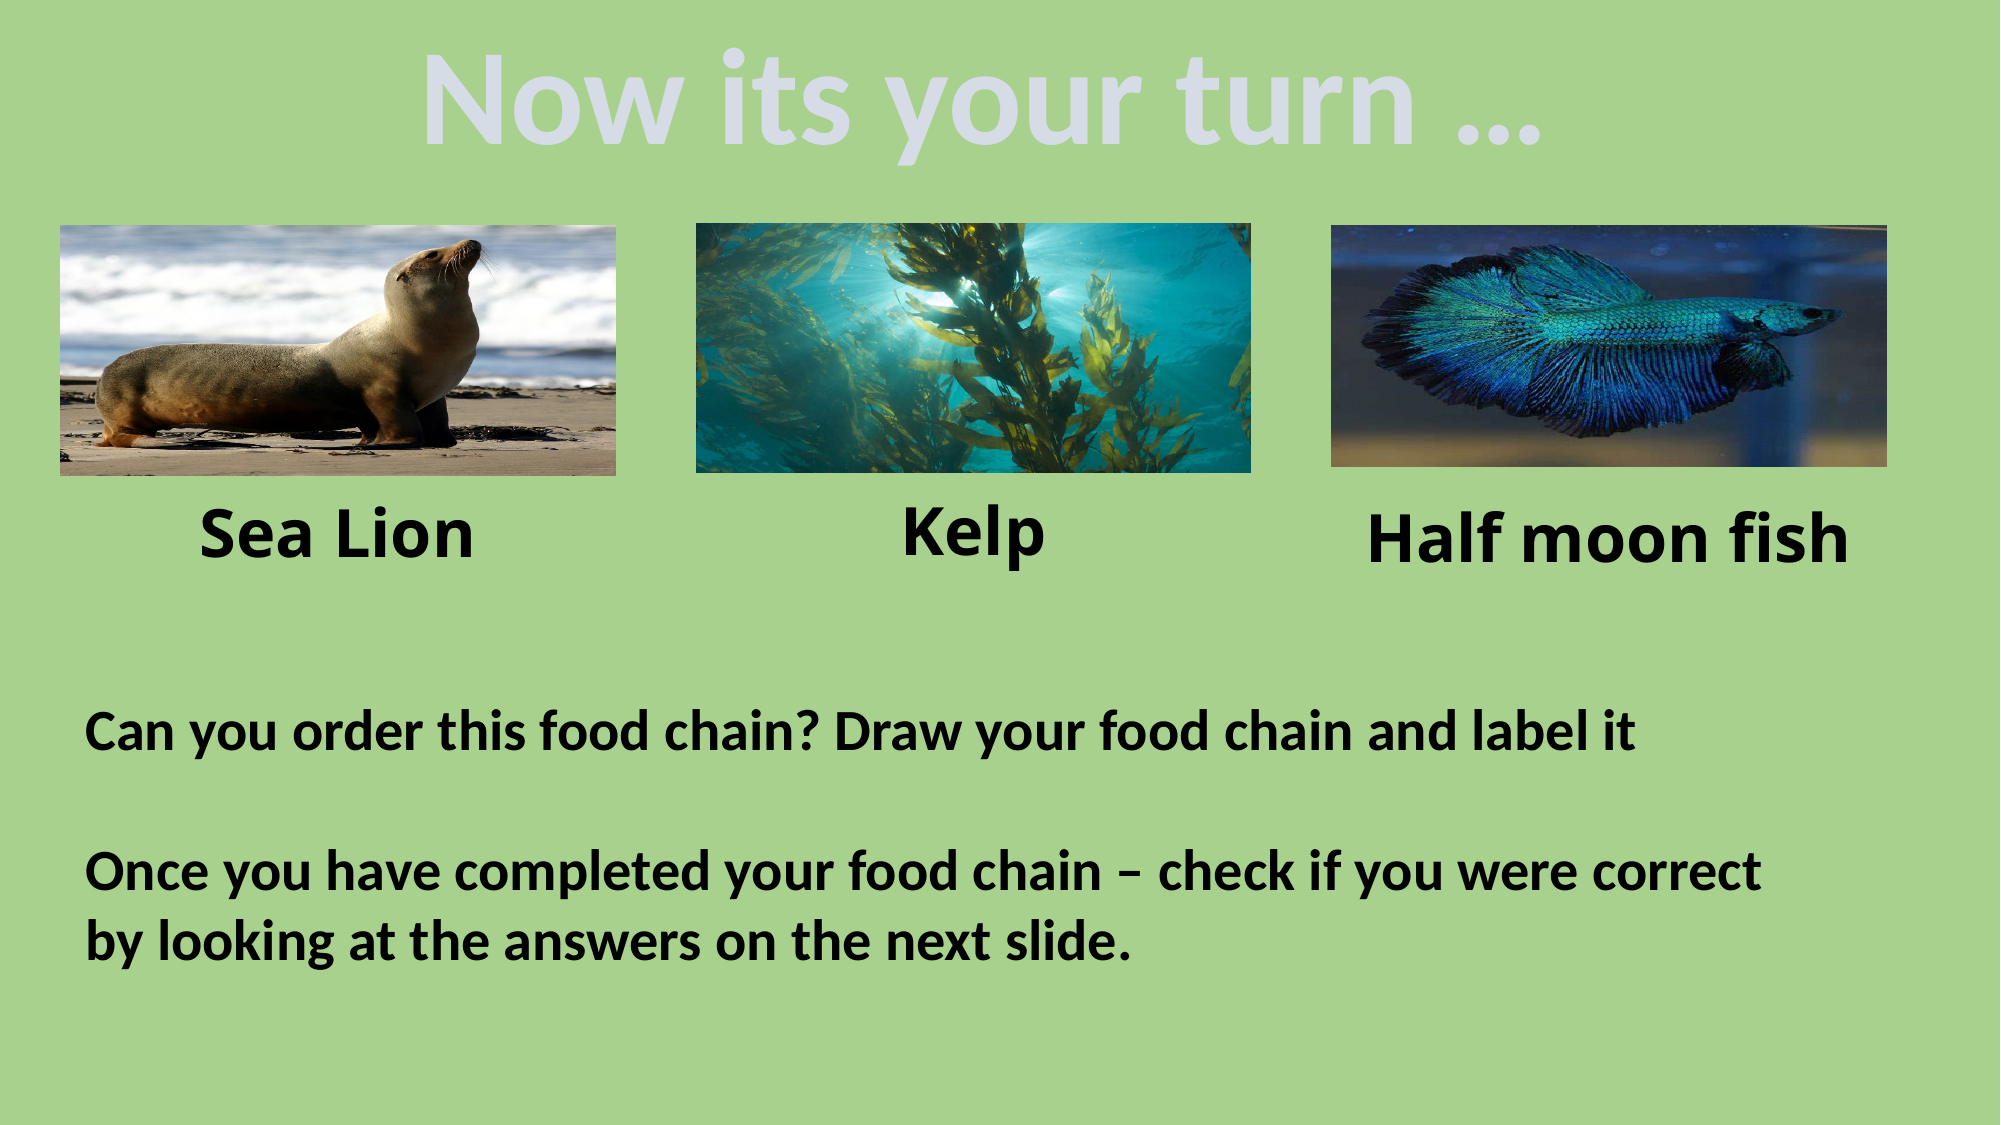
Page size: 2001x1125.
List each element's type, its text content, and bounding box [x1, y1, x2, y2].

text_box Now its your turn … [404, 0, 1596, 180]
picture [695, 223, 1251, 474]
picture [1331, 225, 1887, 468]
text_box Half moon fish [1350, 488, 1867, 583]
picture [60, 225, 616, 476]
text_box Kelp [885, 481, 1062, 577]
text_box Can you order this food chain? Draw your food chain and label it Once you have completed your food chain – check if you were correct by looking at the answers on the next slide. [70, 684, 1792, 979]
text_box Sea Lion [184, 483, 491, 579]
